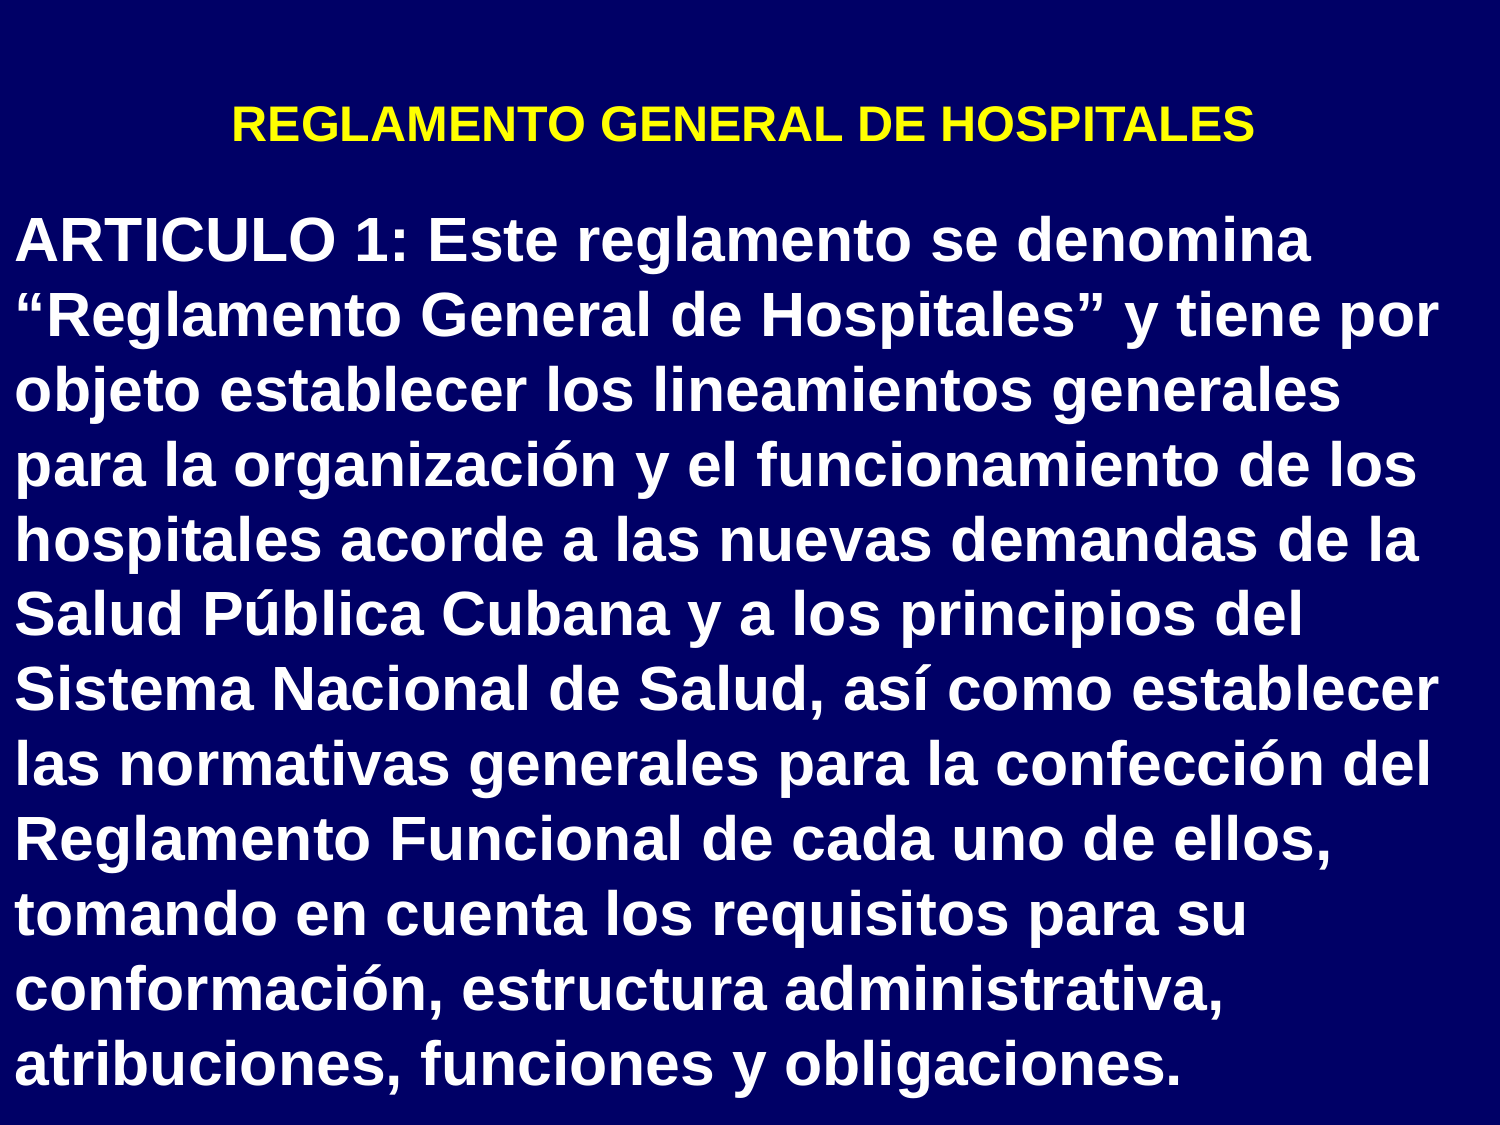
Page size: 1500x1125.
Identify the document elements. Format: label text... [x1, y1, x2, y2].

text_box REGLAMENTO GENERAL DE HOSPITALES [100, 83, 1388, 159]
text_box ARTICULO 1: Este reglamento se denomina “Reglamento General de Hospitales” y tiene por objeto establecer los lineamientos generales para la organización y el funcionamiento de los hospitales acorde a las nuevas demandas de la Salud Pública Cubana y a los principios del Sistema Nacional de Salud, así como establecer las normativas generales para la confección del Reglamento Funcional de cada uno de ellos, tomando en cuenta los requisitos para su conformación, estructura administrativa, atribuciones, funciones y obligaciones. [0, 191, 1471, 1106]
